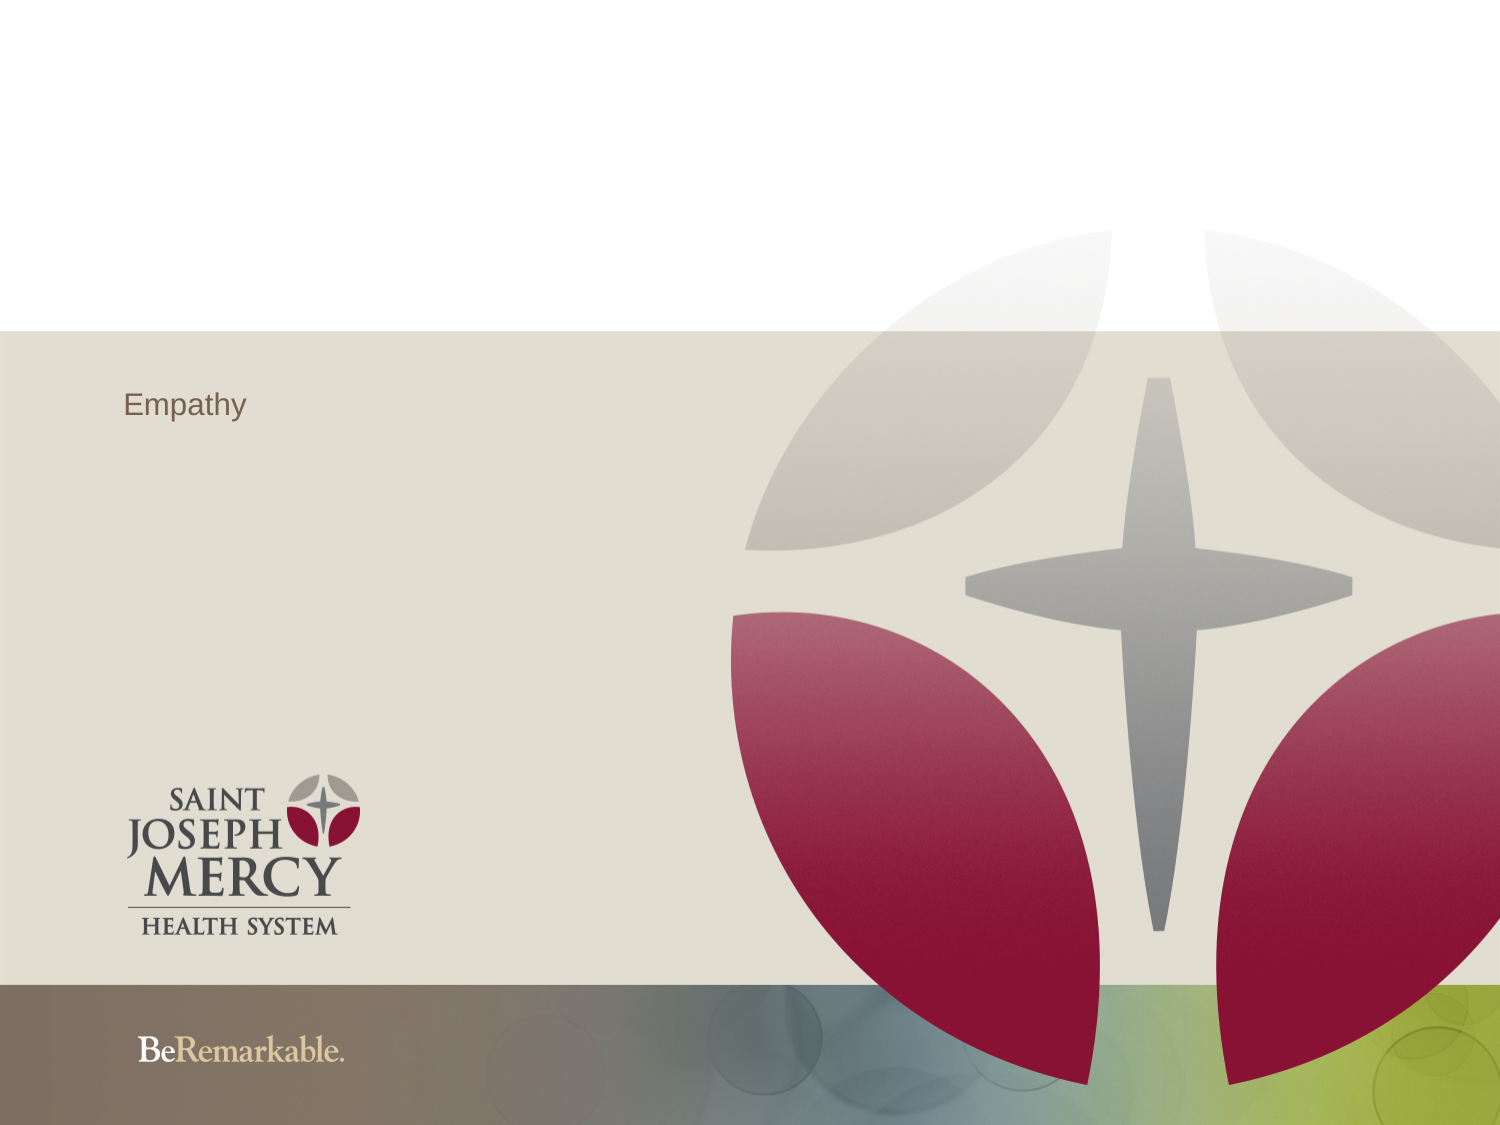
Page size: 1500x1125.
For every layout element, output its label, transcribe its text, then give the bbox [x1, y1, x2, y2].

picture [0, 0, 1500, 1125]
list Empathy [123, 383, 901, 544]
